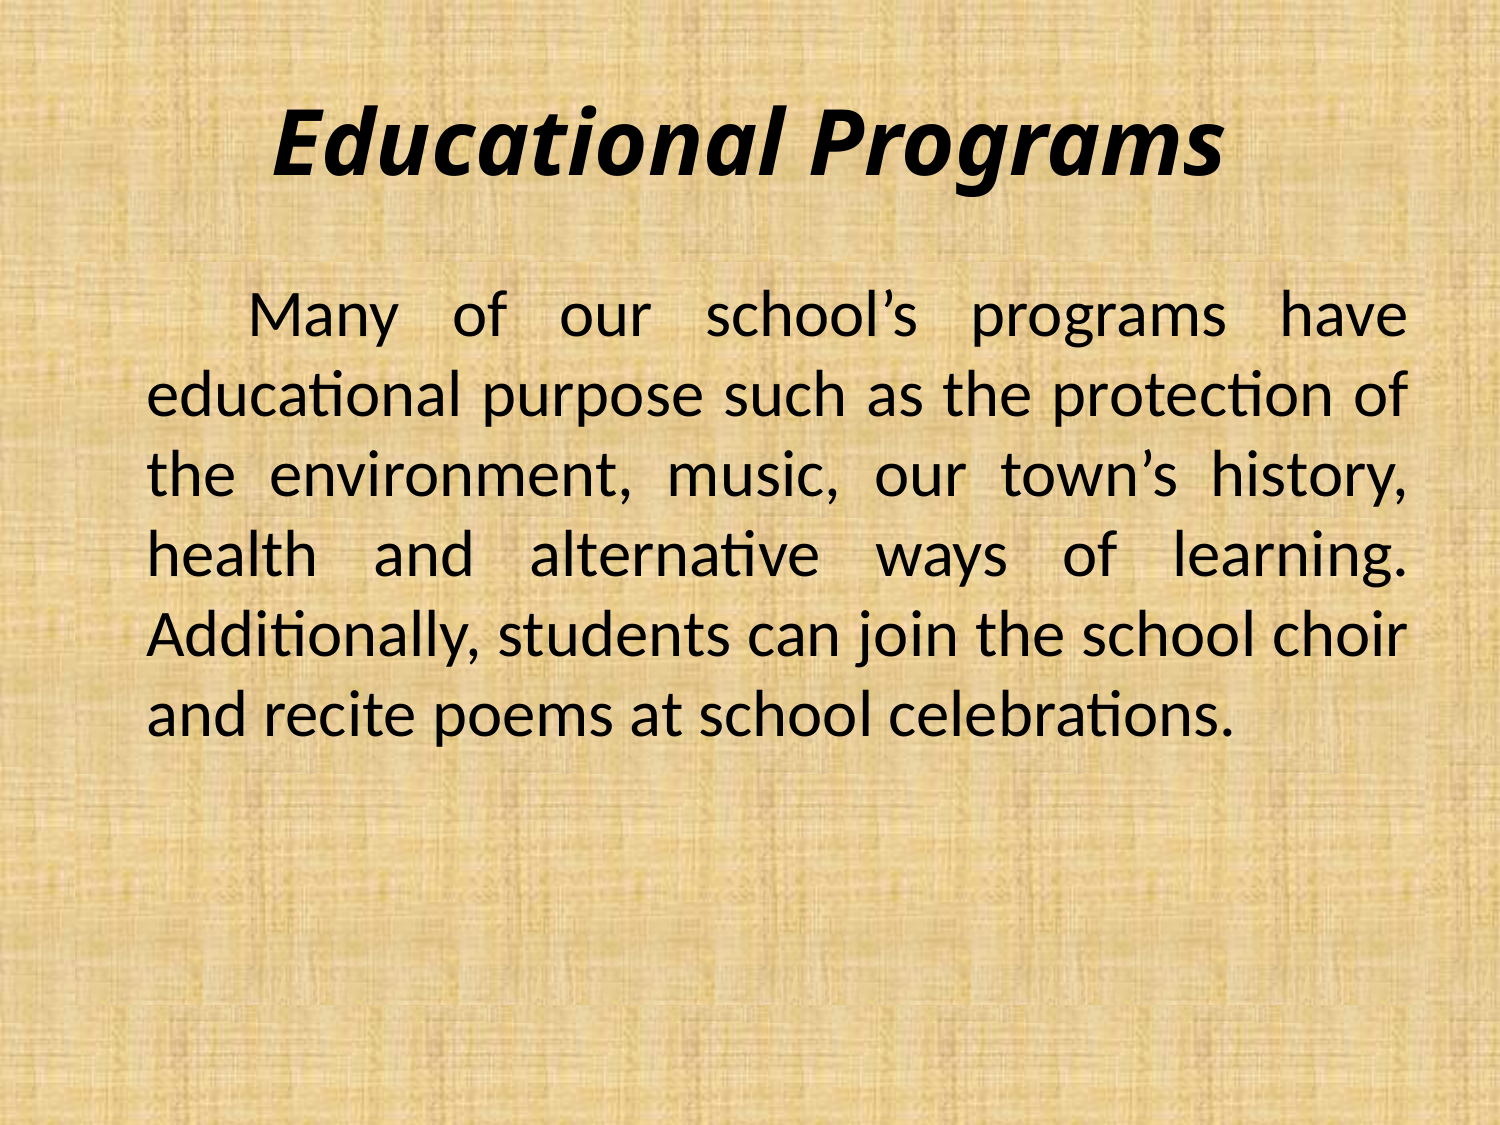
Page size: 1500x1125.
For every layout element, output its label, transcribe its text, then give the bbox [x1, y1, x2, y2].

title Educational Programs [75, 45, 1425, 233]
picture [0, 0, 1500, 1125]
list Many of our school’s programs have educational purpose such as the protection of the environment, music, our town’s history, health and alternative ways of learning. Additionally, students can join the school choir and recite poems at school celebrations. [75, 262, 1425, 1005]
